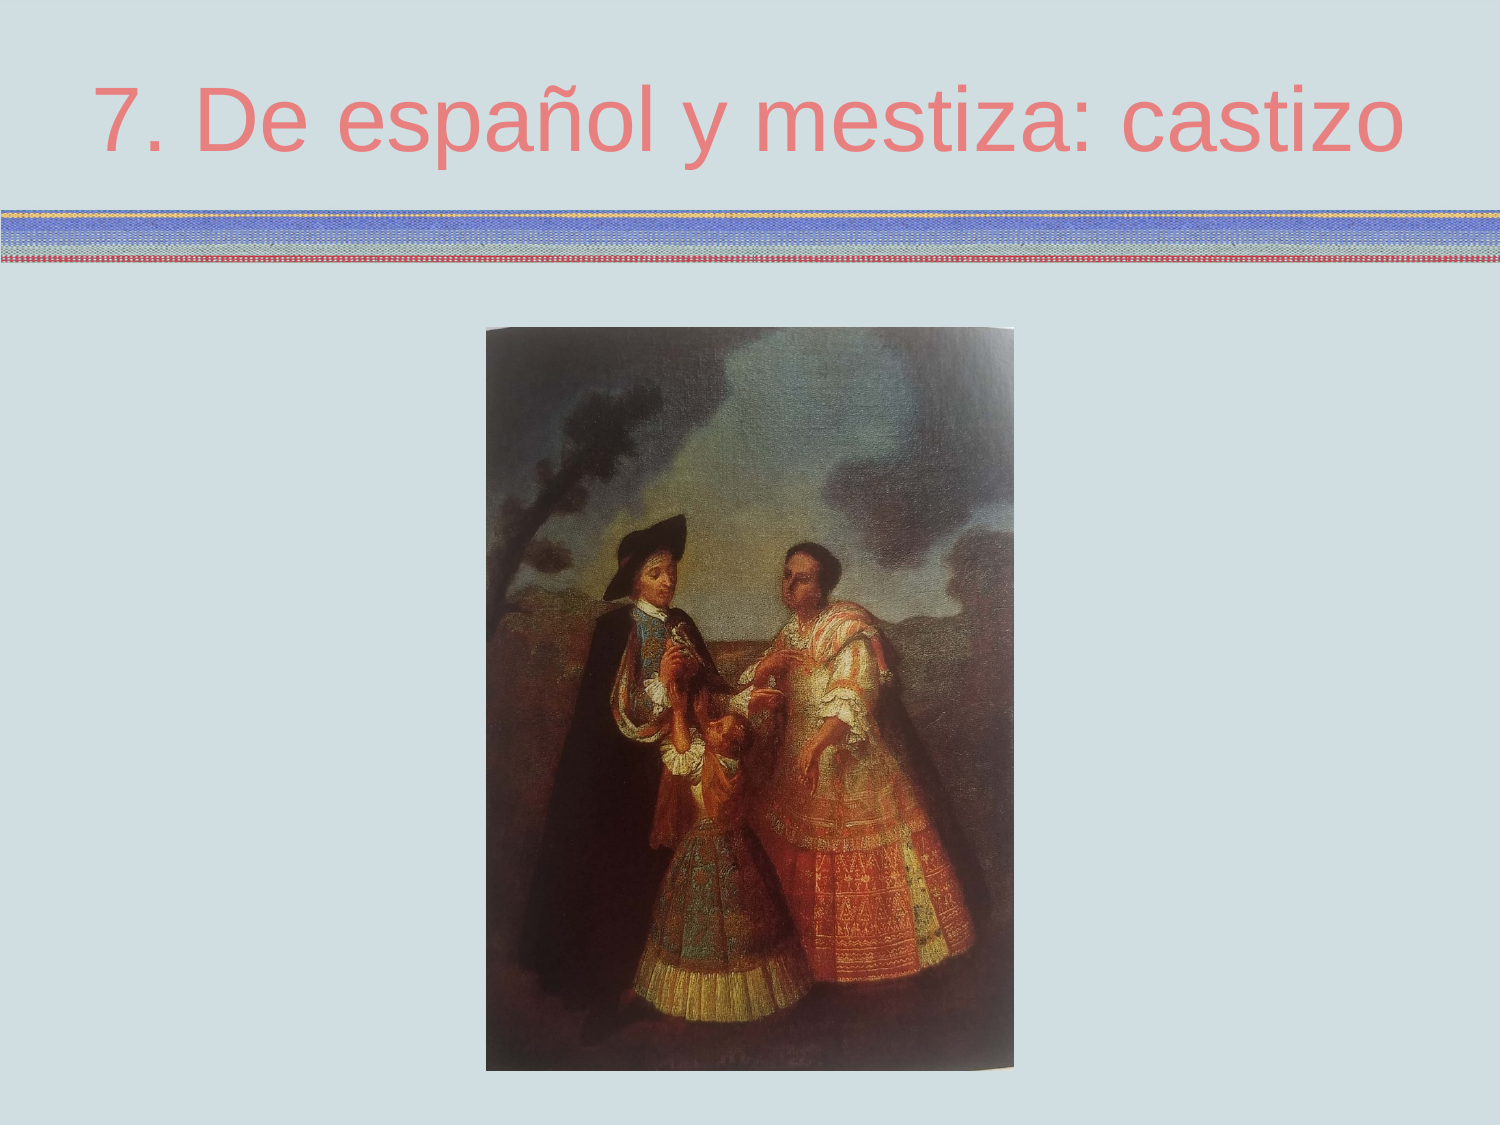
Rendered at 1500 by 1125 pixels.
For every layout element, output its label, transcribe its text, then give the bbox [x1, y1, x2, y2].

title 7. De español y mestiza: castizo [75, 20, 1425, 209]
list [486, 327, 1014, 1071]
picture [0, 0, 1500, 1125]
